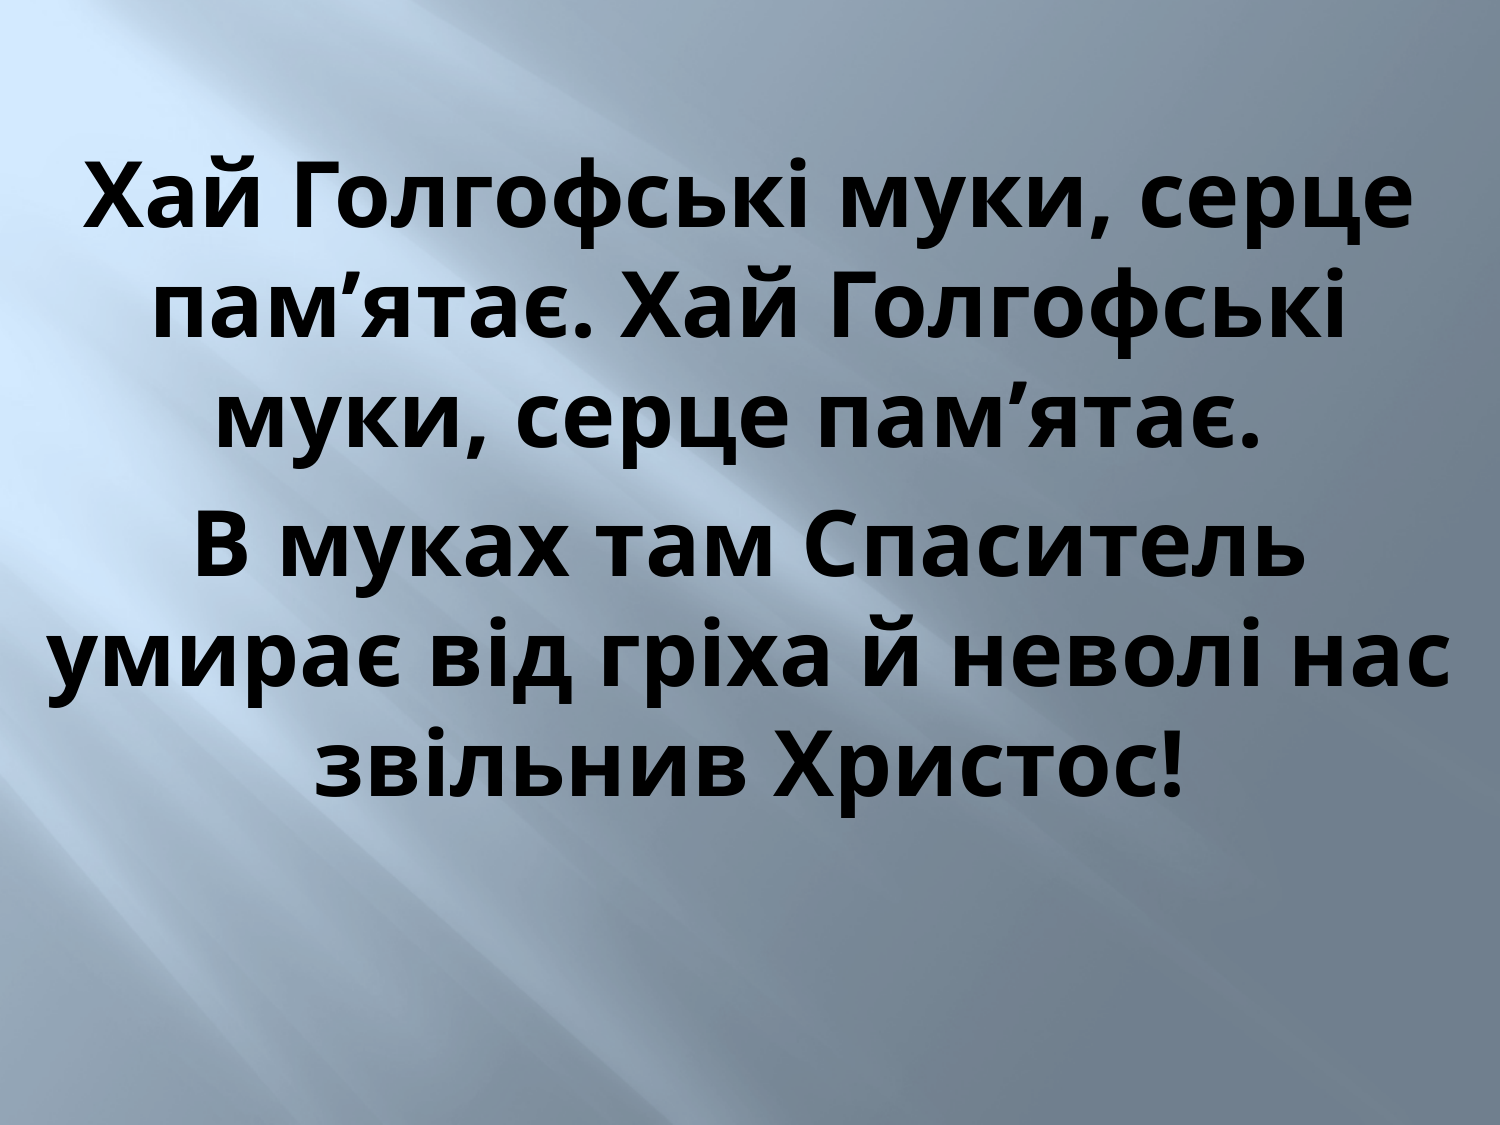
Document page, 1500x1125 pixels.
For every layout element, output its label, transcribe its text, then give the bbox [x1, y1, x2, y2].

list Хай Голгофські муки, серце пам’ятає. Хай Голгофські муки, серце пам’ятає. В муках там Спаситель умирає від гріха й неволі нас звільнив Христос! [0, 0, 1500, 1125]
